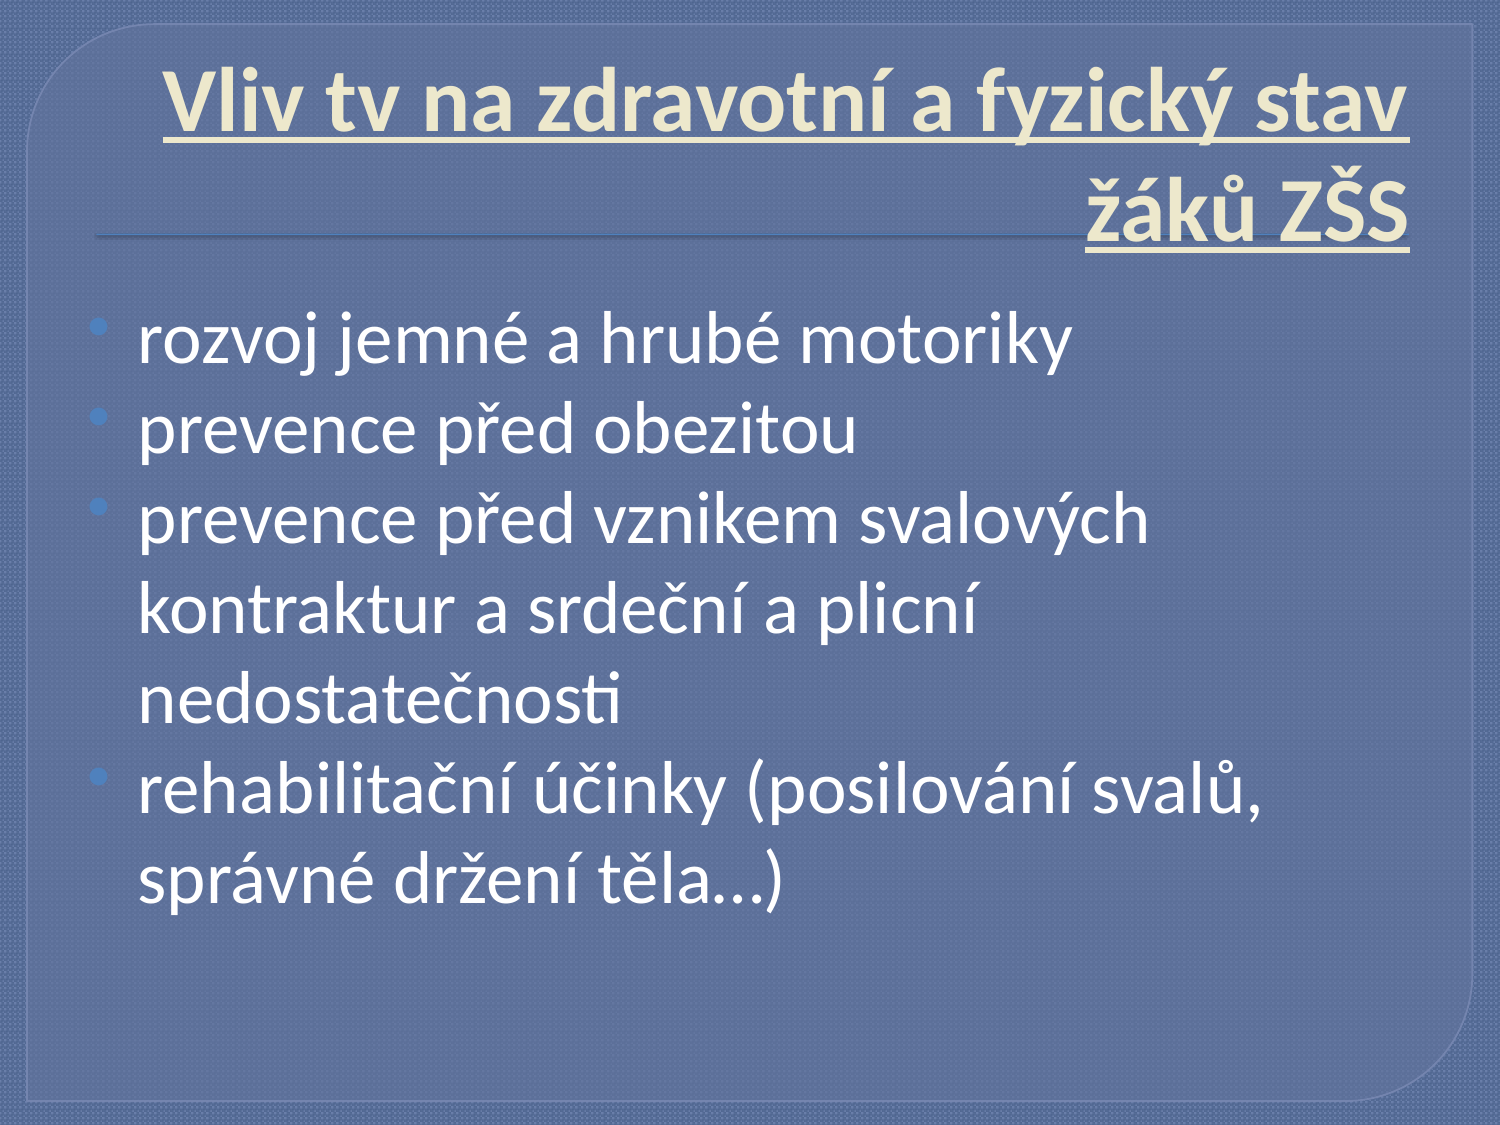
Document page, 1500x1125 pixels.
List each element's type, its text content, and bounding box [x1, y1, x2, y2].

list rozvoj jemné a hrubé motoriky prevence před obezitou prevence před vznikem svalových kontraktur a srdeční a plicní nedostatečnosti rehabilitační účinky (posilování svalů, správné držení těla…) [75, 280, 1425, 1024]
title Vliv tv na zdravotní a fyzický stav žáků ZŠS [75, 53, 1425, 268]
